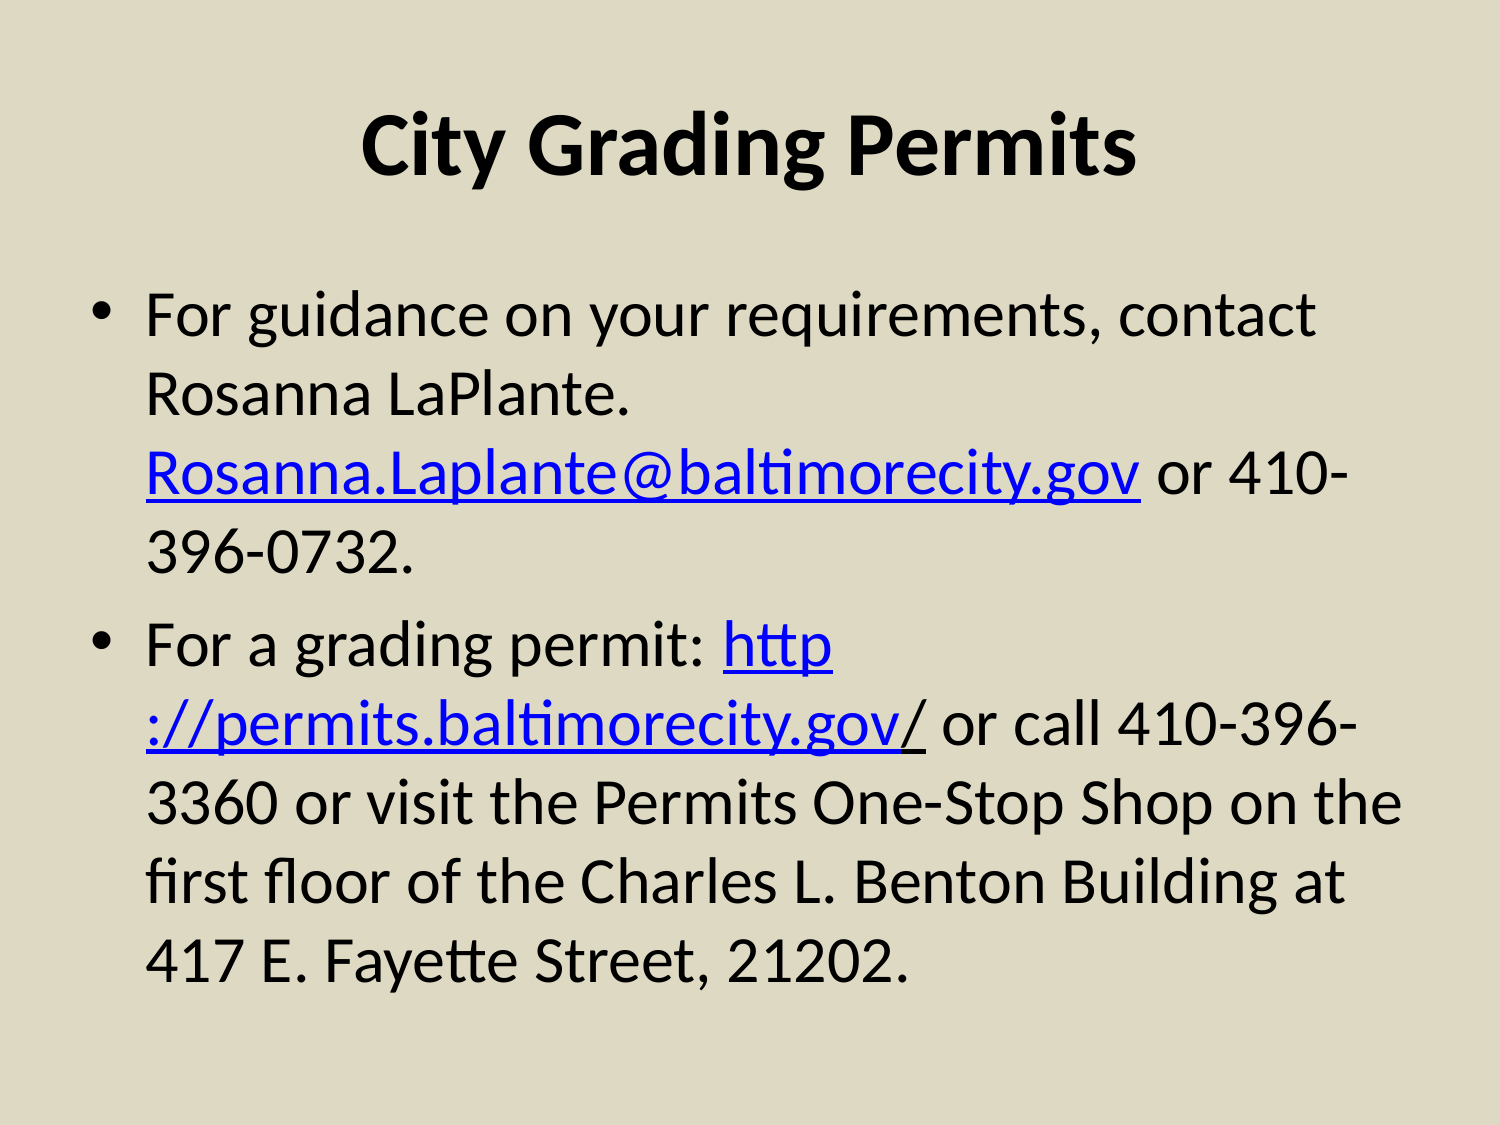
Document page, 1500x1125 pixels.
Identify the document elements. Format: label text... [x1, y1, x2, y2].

title City Grading Permits [75, 45, 1425, 233]
list For guidance on your requirements, contact Rosanna LaPlante. Rosanna.Laplante@baltimorecity.gov or 410-396-0732. For a grading permit: http://permits.baltimorecity.gov/ or call 410-396-3360 or visit the Permits One-Stop Shop on the first floor of the Charles L. Benton Building at 417 E. Fayette Street, 21202. [75, 262, 1425, 1005]
